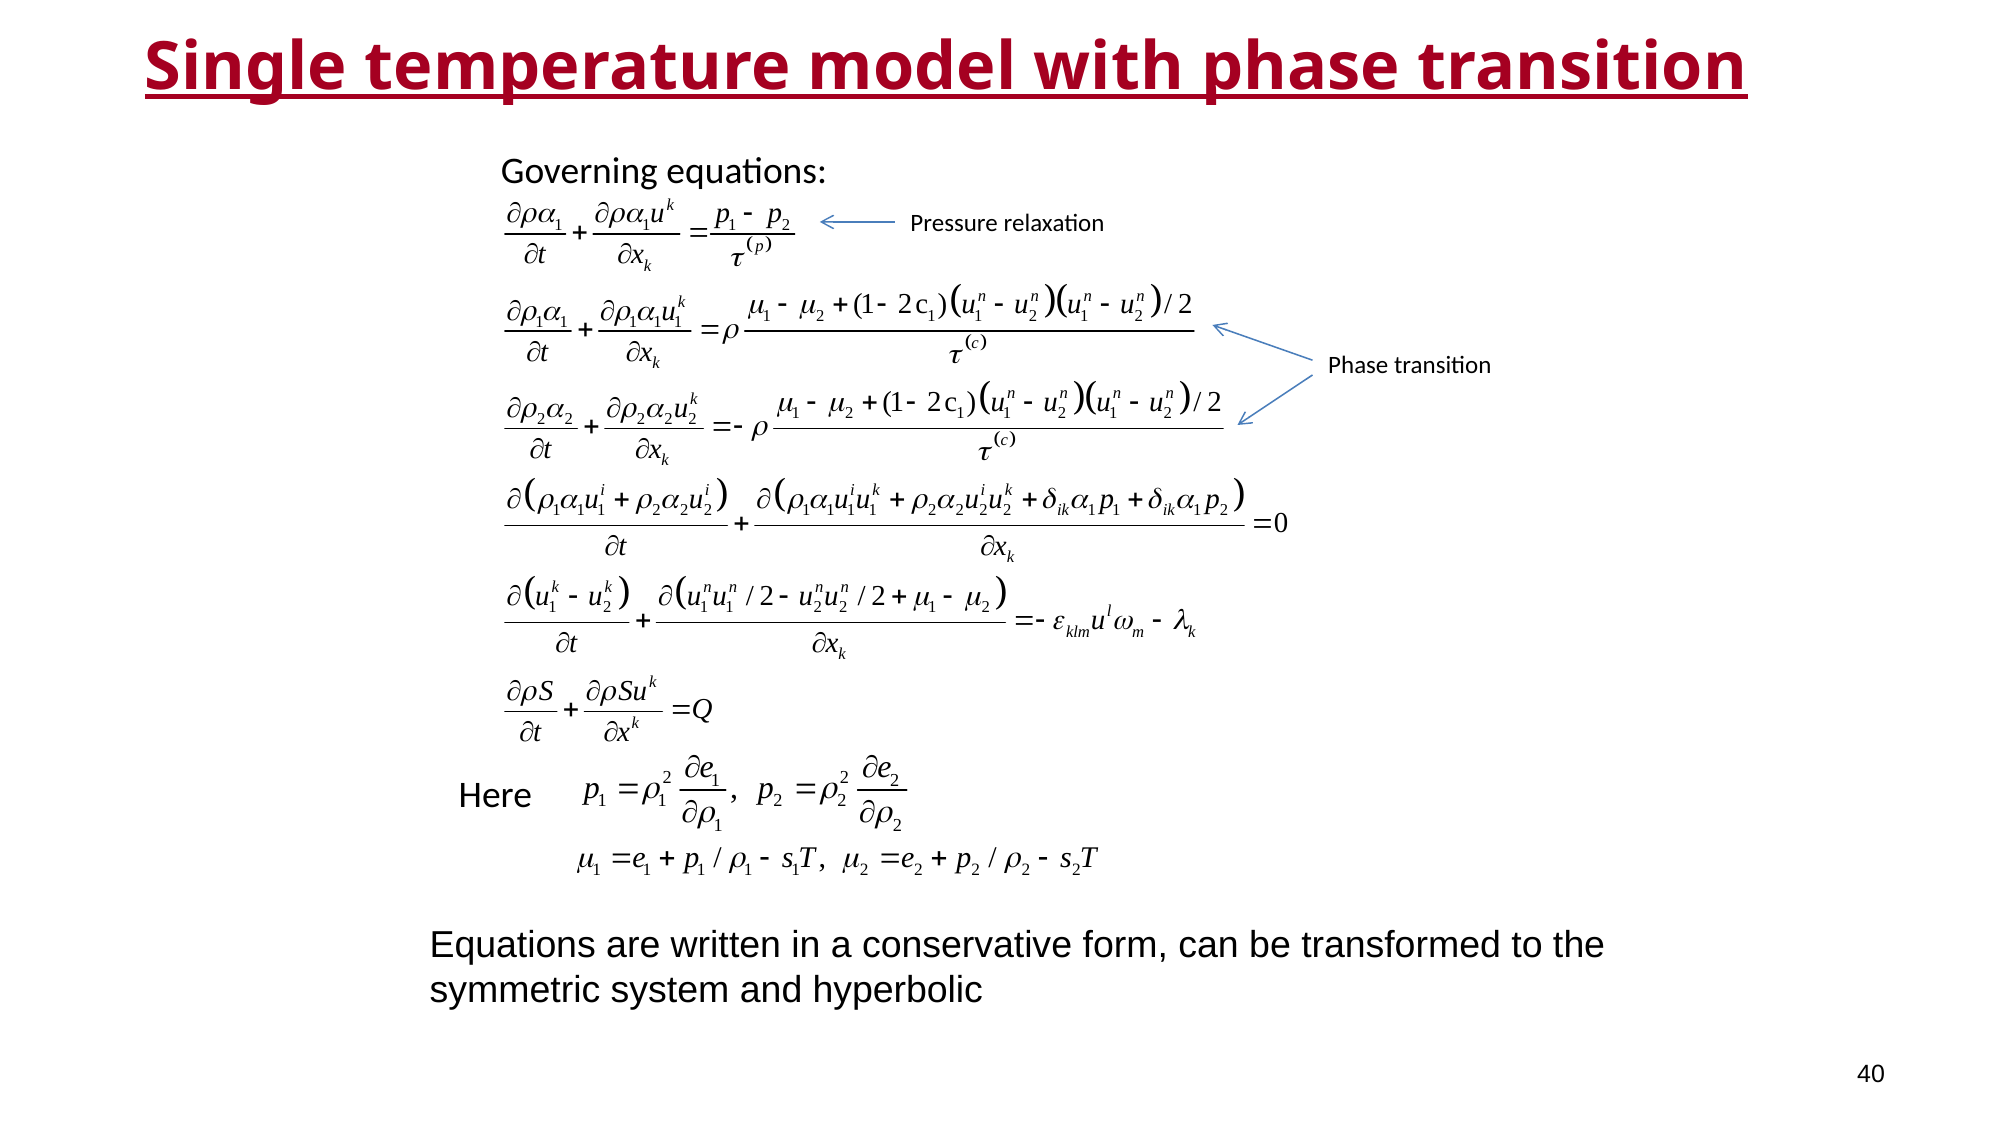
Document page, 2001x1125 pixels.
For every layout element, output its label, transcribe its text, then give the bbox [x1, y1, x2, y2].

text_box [574, 747, 915, 835]
text_box Governing equations: [486, 138, 843, 198]
text_box Single temperature model with phase transition [130, 15, 1763, 110]
text_box Phase transition [1313, 340, 1508, 386]
text_box Here [443, 762, 547, 823]
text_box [1237, 374, 1313, 426]
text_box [499, 191, 1294, 747]
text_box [570, 837, 1107, 883]
text_box Equations are written in a conservative form, can be transformed to the symmetric system and hyperbolic [414, 912, 1631, 1018]
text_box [1212, 324, 1313, 361]
slide_number 40 [1433, 1042, 1900, 1103]
